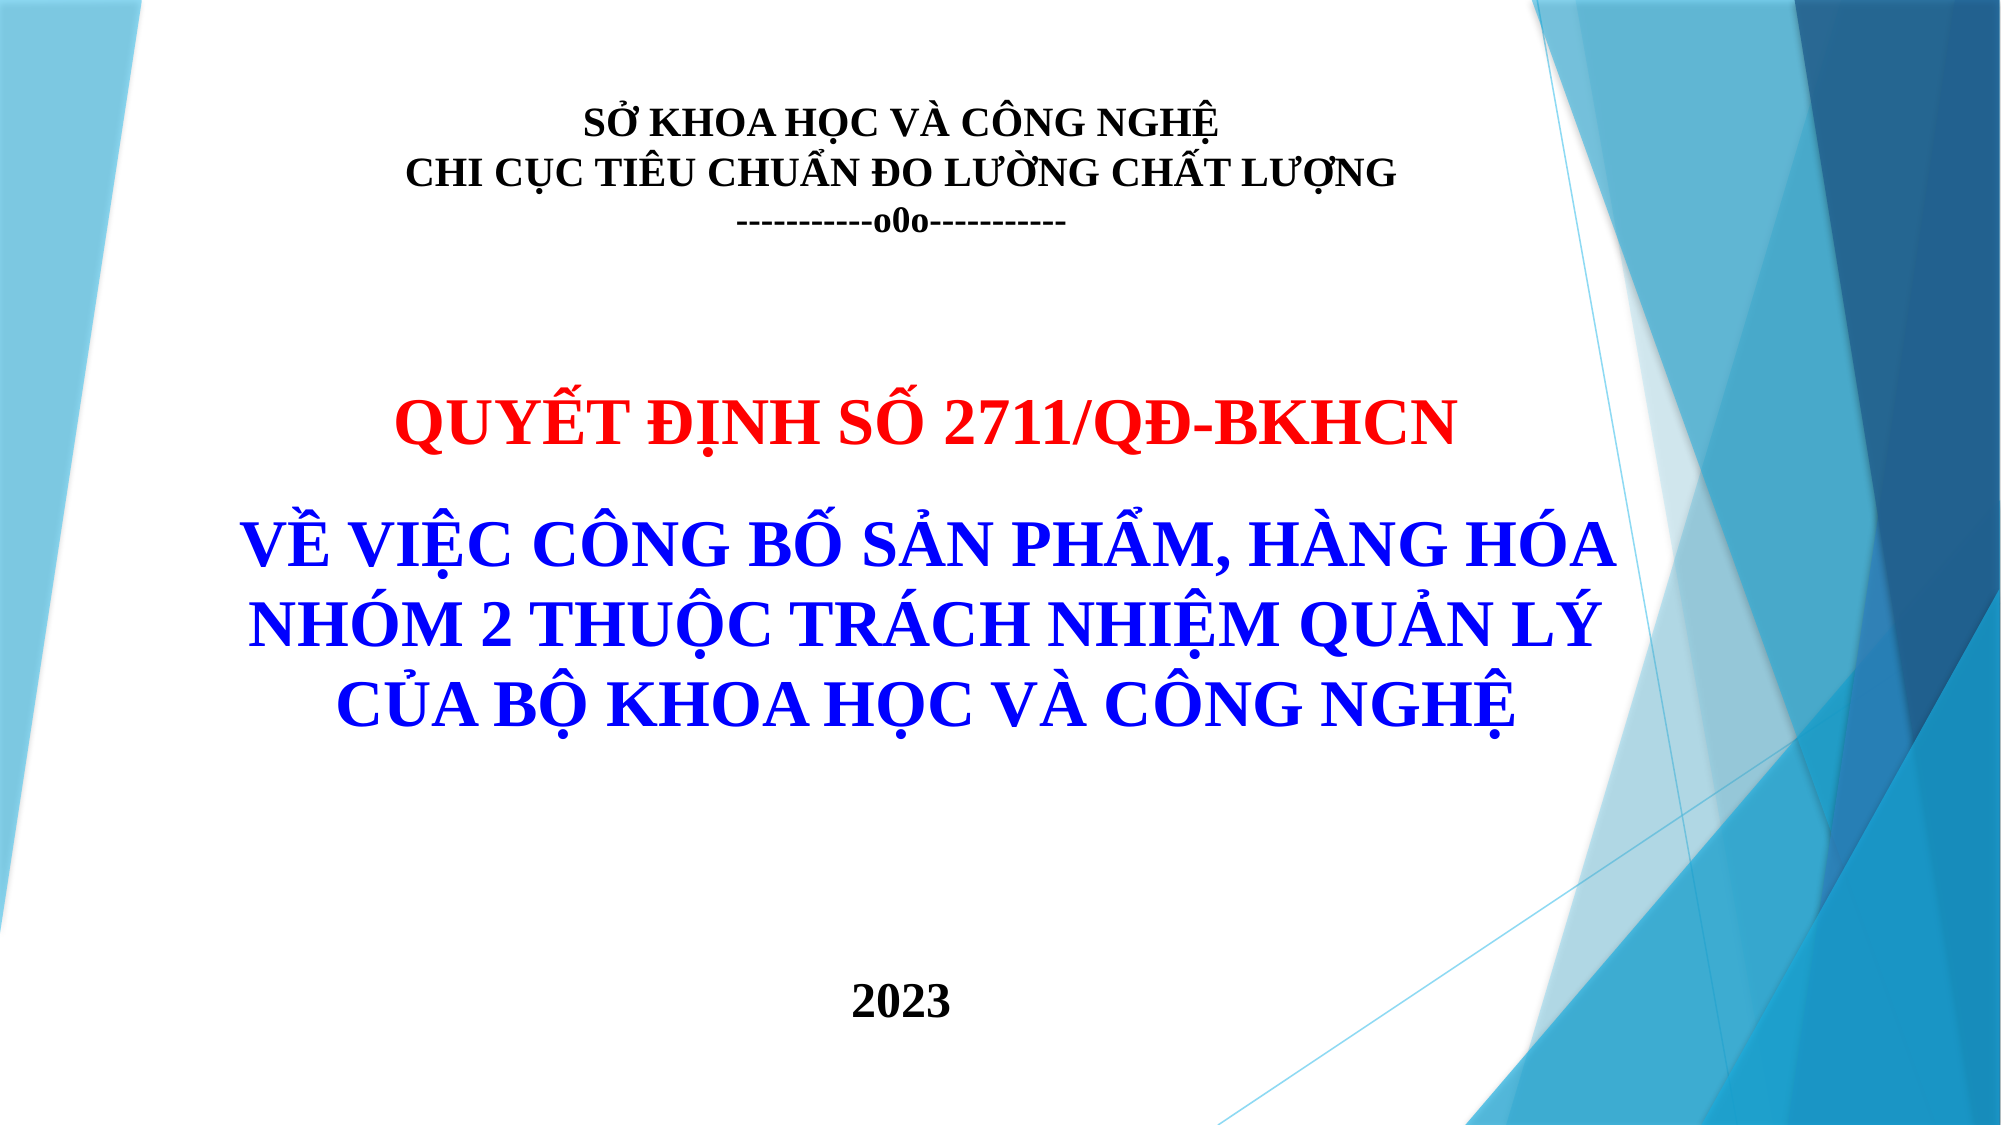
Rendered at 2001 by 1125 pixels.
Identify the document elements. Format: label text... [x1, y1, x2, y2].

text_box QUYẾT ĐỊNH SỐ 2711/QĐ-BKHCN [379, 370, 1475, 465]
text_box 2023 [820, 959, 983, 1035]
text_box -----------o0o----------- [675, 187, 1128, 248]
text_box VỀ VIỆC CÔNG BỐ SẢN PHẨM, HÀNG HÓA NHÓM 2 THUỘC TRÁCH NHIỆM QUẢN LÝ CỦA BỘ KHOA HỌC VÀ CÔNG NGHỆ [185, 492, 1669, 748]
text_box SỞ KHOA HỌC VÀ CÔNG NGHỆ CHI CỤC TIÊU CHUẨN ĐO LƯỜNG CHẤT LƯỢNG [385, 87, 1418, 203]
